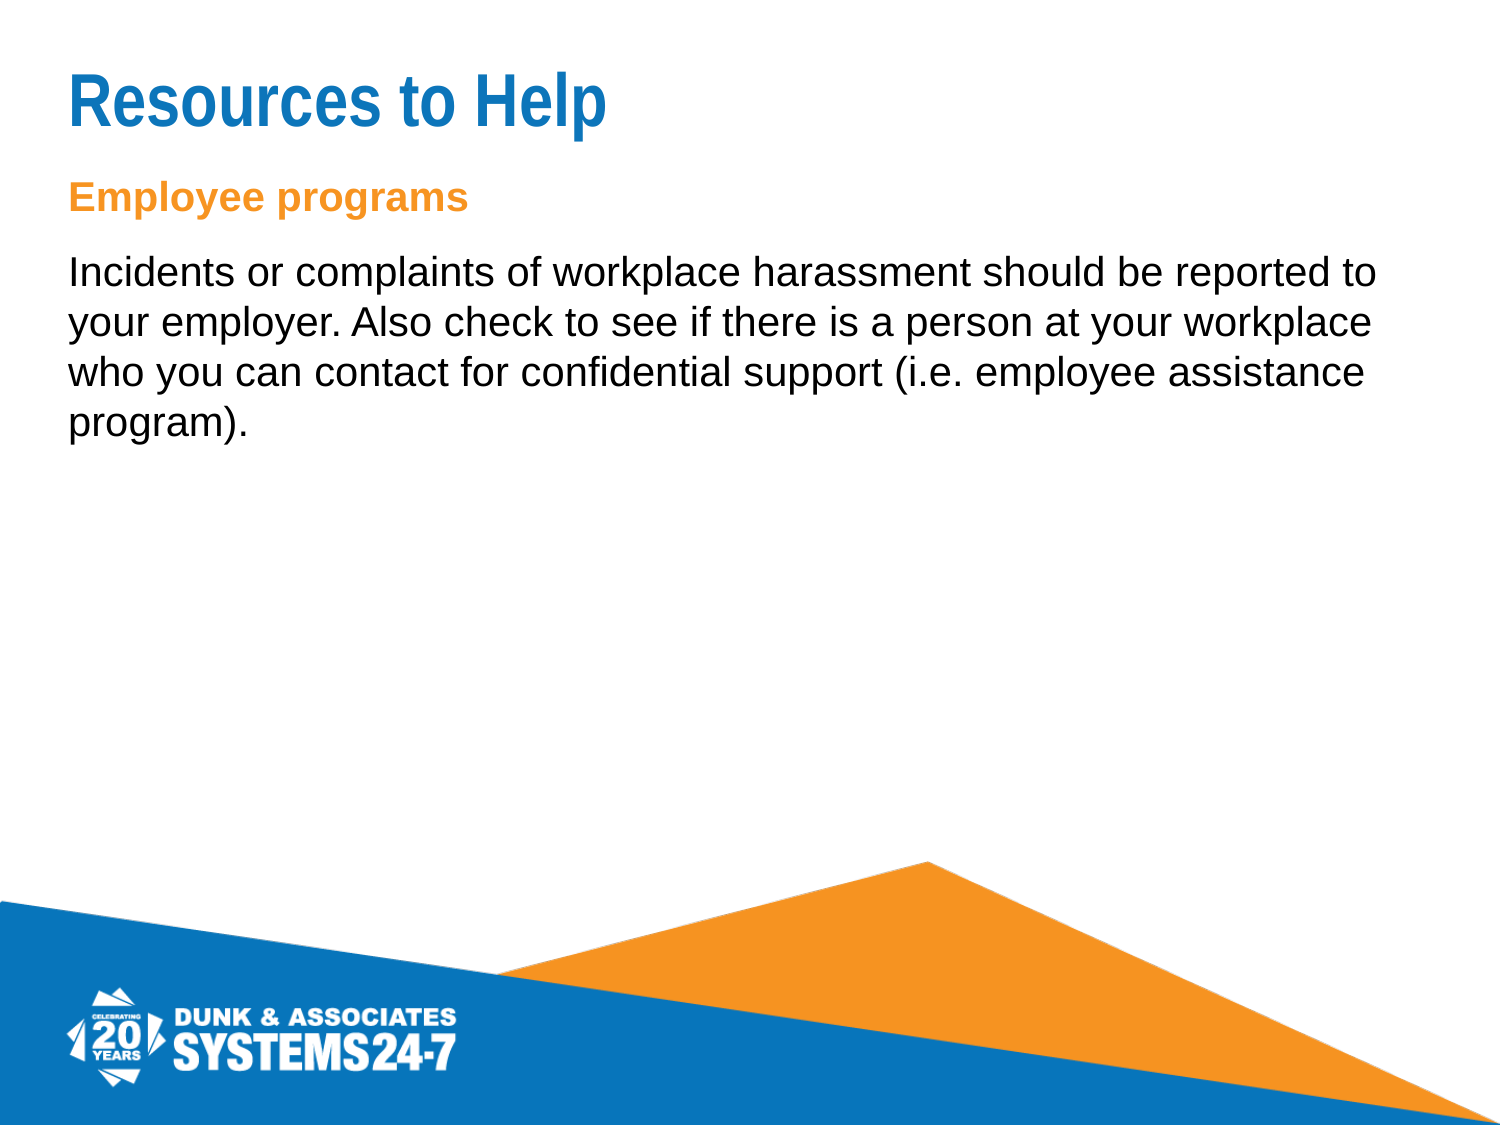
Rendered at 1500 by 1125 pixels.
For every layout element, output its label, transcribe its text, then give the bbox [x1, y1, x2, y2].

picture [0, 0, 1500, 1125]
list Employee programs Incidents or complaints of workplace harassment should be reported to your employer. Also check to see if there is a person at your workplace who you can contact for confidential support (i.e. employee assistance program). [53, 162, 1471, 965]
title Resources to Help [53, 0, 1471, 149]
